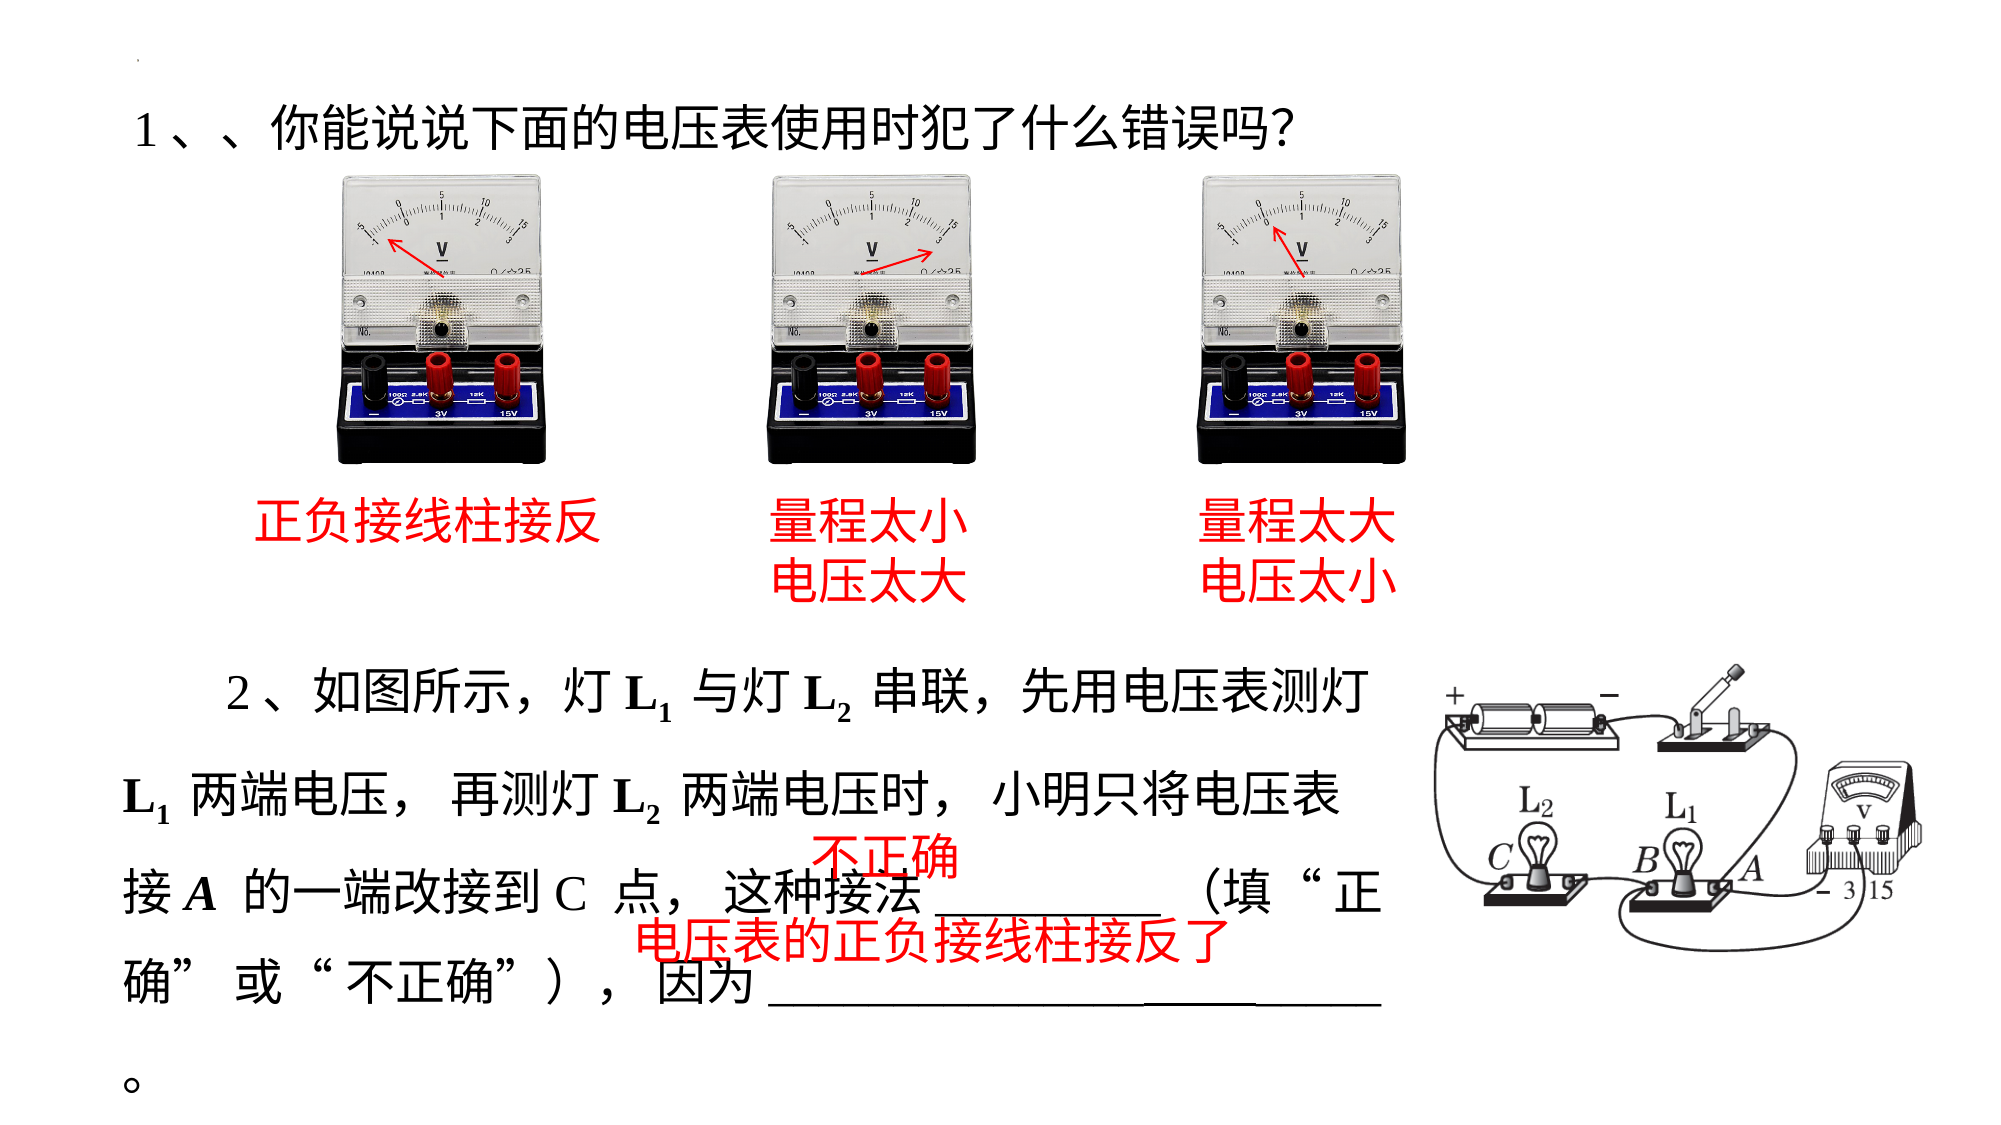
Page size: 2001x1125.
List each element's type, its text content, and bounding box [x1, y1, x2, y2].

text_box 2、如图所示，灯L1 与灯L2 串联，先用电压表测灯L1 两端电压， 再测灯L2 两端电压时， 小明只将电压表接A 的一端改接到C 点， 这种接法_________（填“ 正确” 或“ 不正确”）， 因为_______________ _____ 。 [107, 618, 1399, 1108]
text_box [1196, 174, 1406, 465]
text_box 电压表的正负接线柱接反了 [618, 902, 1248, 977]
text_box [336, 174, 546, 465]
picture [1418, 647, 1934, 967]
text_box 1、、你能说说下面的电压表使用时犯了什么错误吗？ [118, 70, 1397, 164]
text_box 量程太大电压太小 [1183, 481, 1419, 617]
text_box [766, 174, 976, 465]
text_box 不正确 [796, 817, 976, 893]
text_box 量程太小 电压太大 [753, 481, 989, 617]
text_box 正负接线柱接反 [239, 481, 630, 557]
